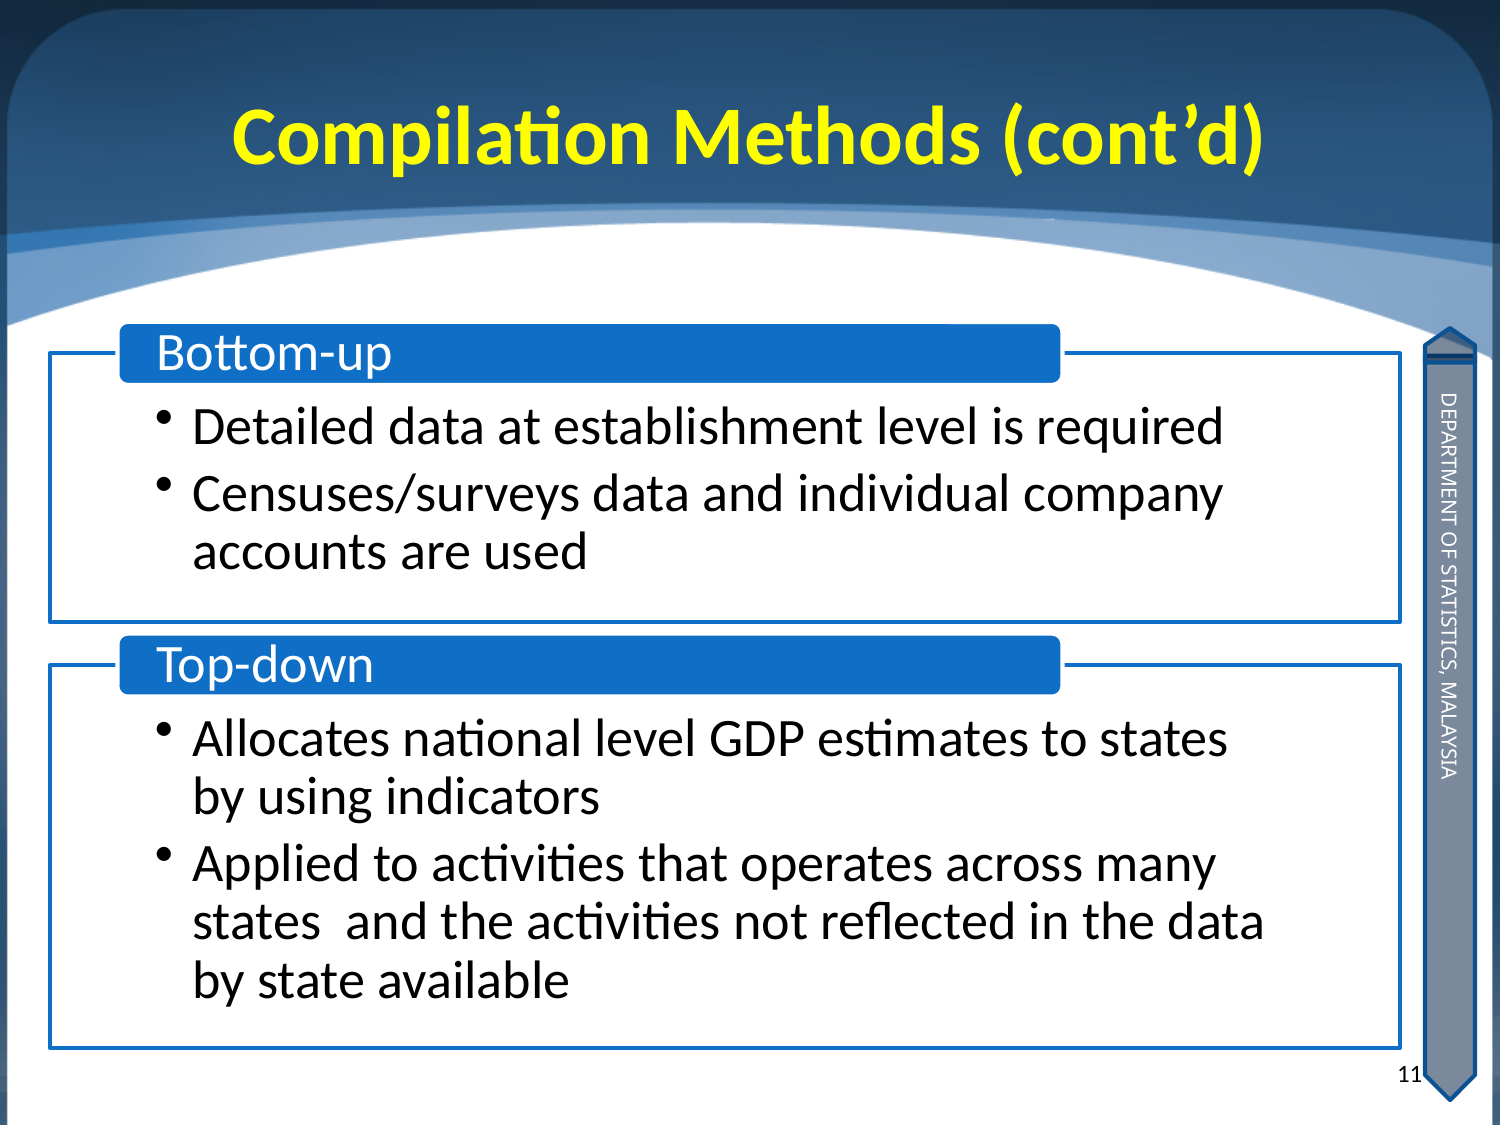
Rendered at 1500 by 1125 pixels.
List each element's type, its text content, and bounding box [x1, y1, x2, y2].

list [49, 319, 1401, 1051]
title Compilation Methods (cont’d) [75, 37, 1425, 225]
slide_number 11 [1087, 1042, 1438, 1103]
picture [0, 0, 1500, 1125]
